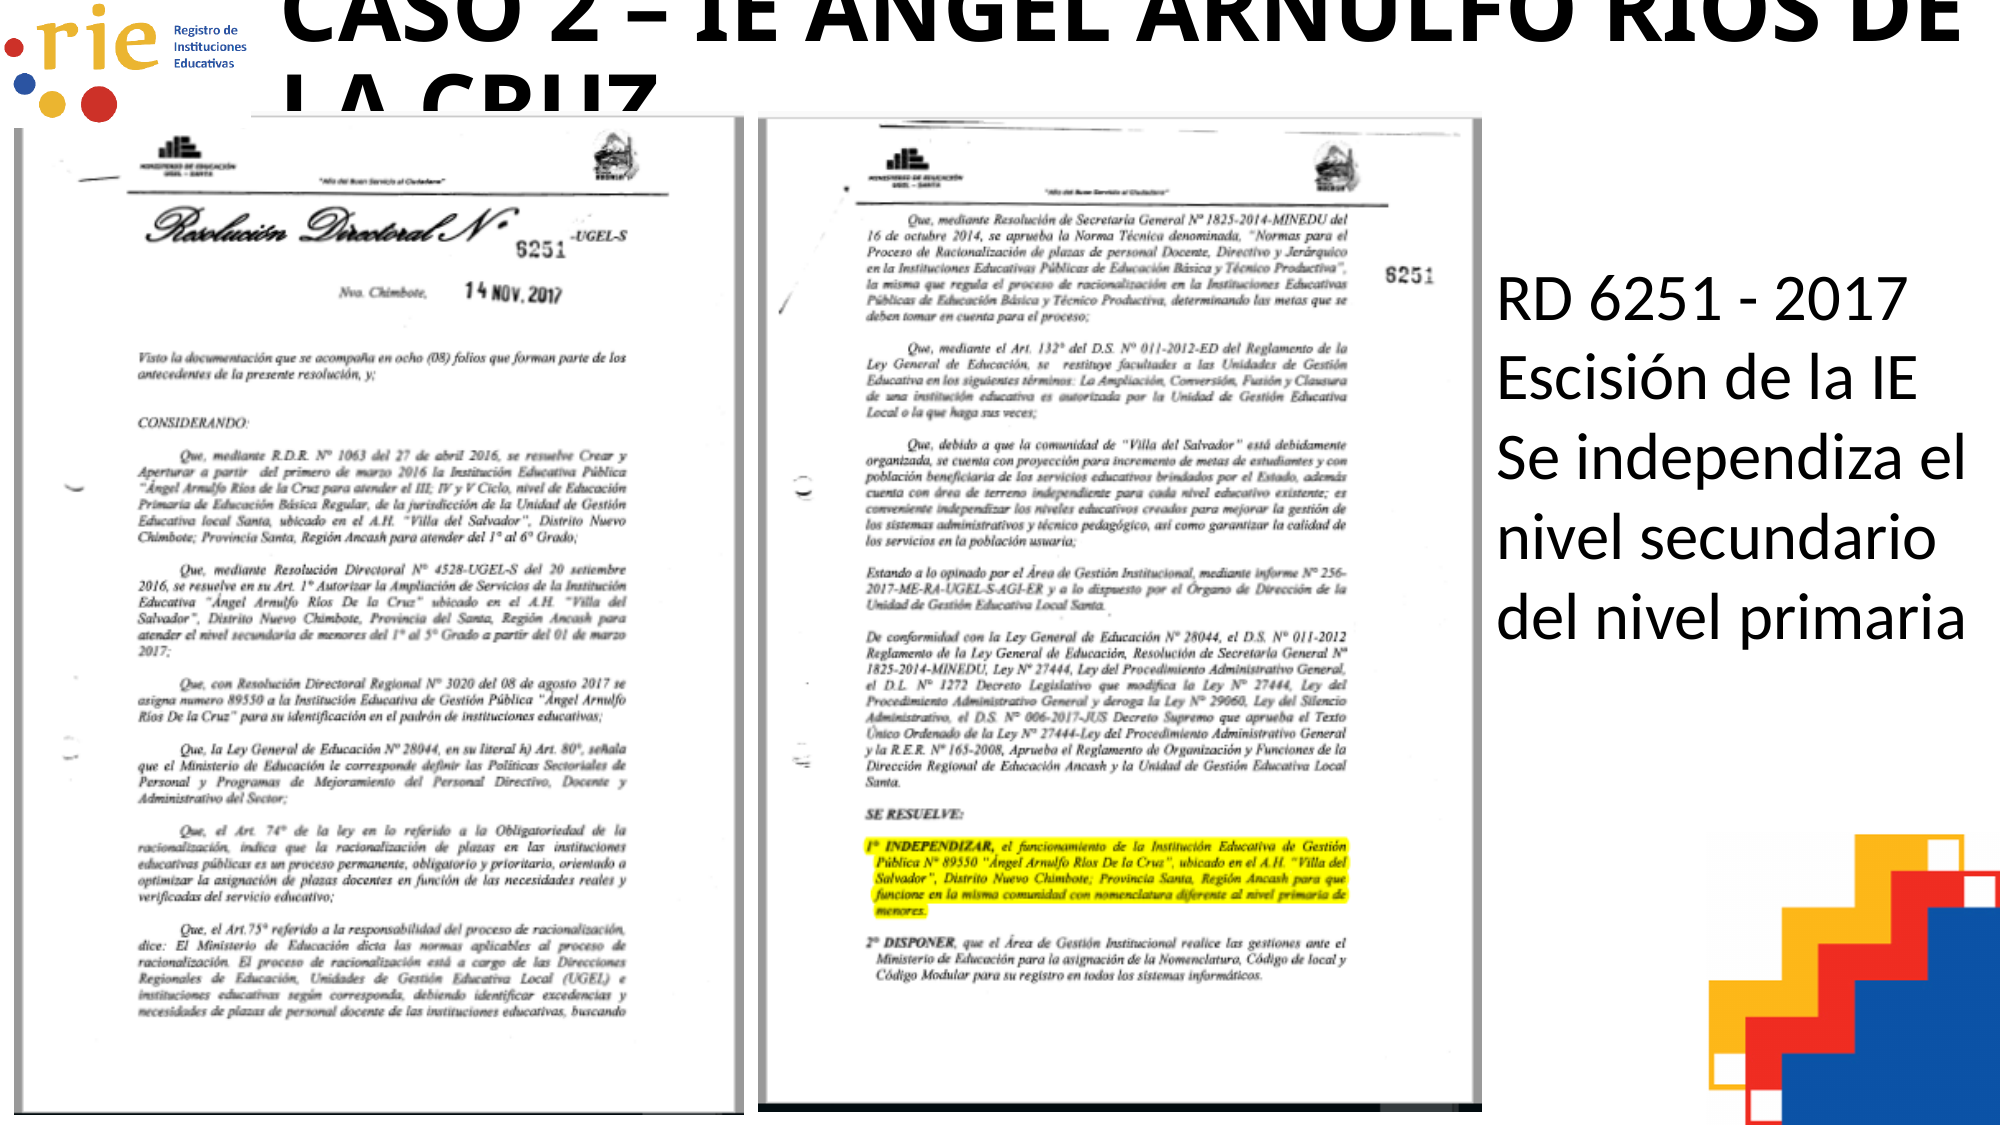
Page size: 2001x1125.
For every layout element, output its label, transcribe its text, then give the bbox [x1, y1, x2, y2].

text_box RD 6251 - 2017 Escisión de la IE Se independiza el nivel secundario del nivel primaria [1482, 245, 1986, 661]
text_box CASO 2 – IE ANGEL ARNULFO RIOS DE LA CRUZ [265, 10, 2000, 112]
picture [758, 111, 1482, 1112]
picture [0, 0, 744, 1115]
picture [1706, 832, 2000, 1125]
